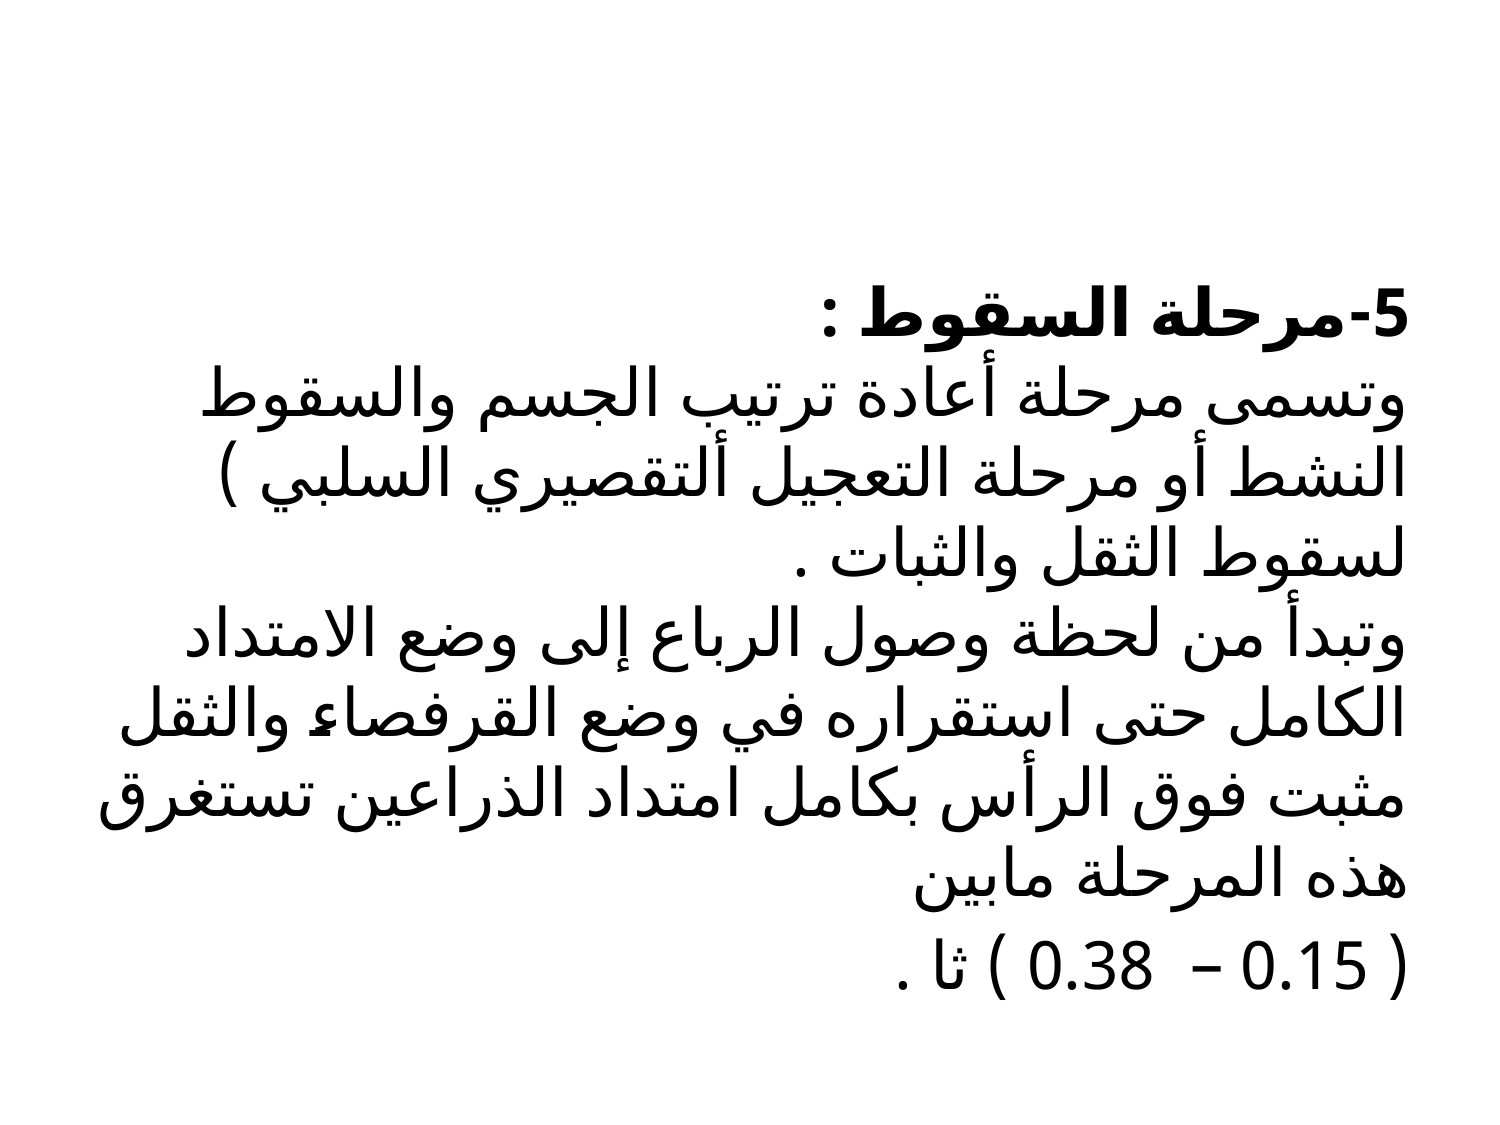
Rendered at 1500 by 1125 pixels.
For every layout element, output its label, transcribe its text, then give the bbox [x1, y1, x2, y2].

list 5-مرحلة السقوط : وتسمى مرحلة أعادة ترتيب الجسم والسقوط النشط أو مرحلة التعجيل ألتقصيري السلبي ) لسقوط الثقل والثبات . وتبدأ من لحظة وصول الرباع إلى وضع الامتداد الكامل حتى استقراره في وضع القرفصاء والثقل مثبت فوق الرأس بكامل امتداد الذراعين تستغرق هذه المرحلة مابين ( 0.15 – 0.38 ) ثا . [75, 262, 1425, 1005]
